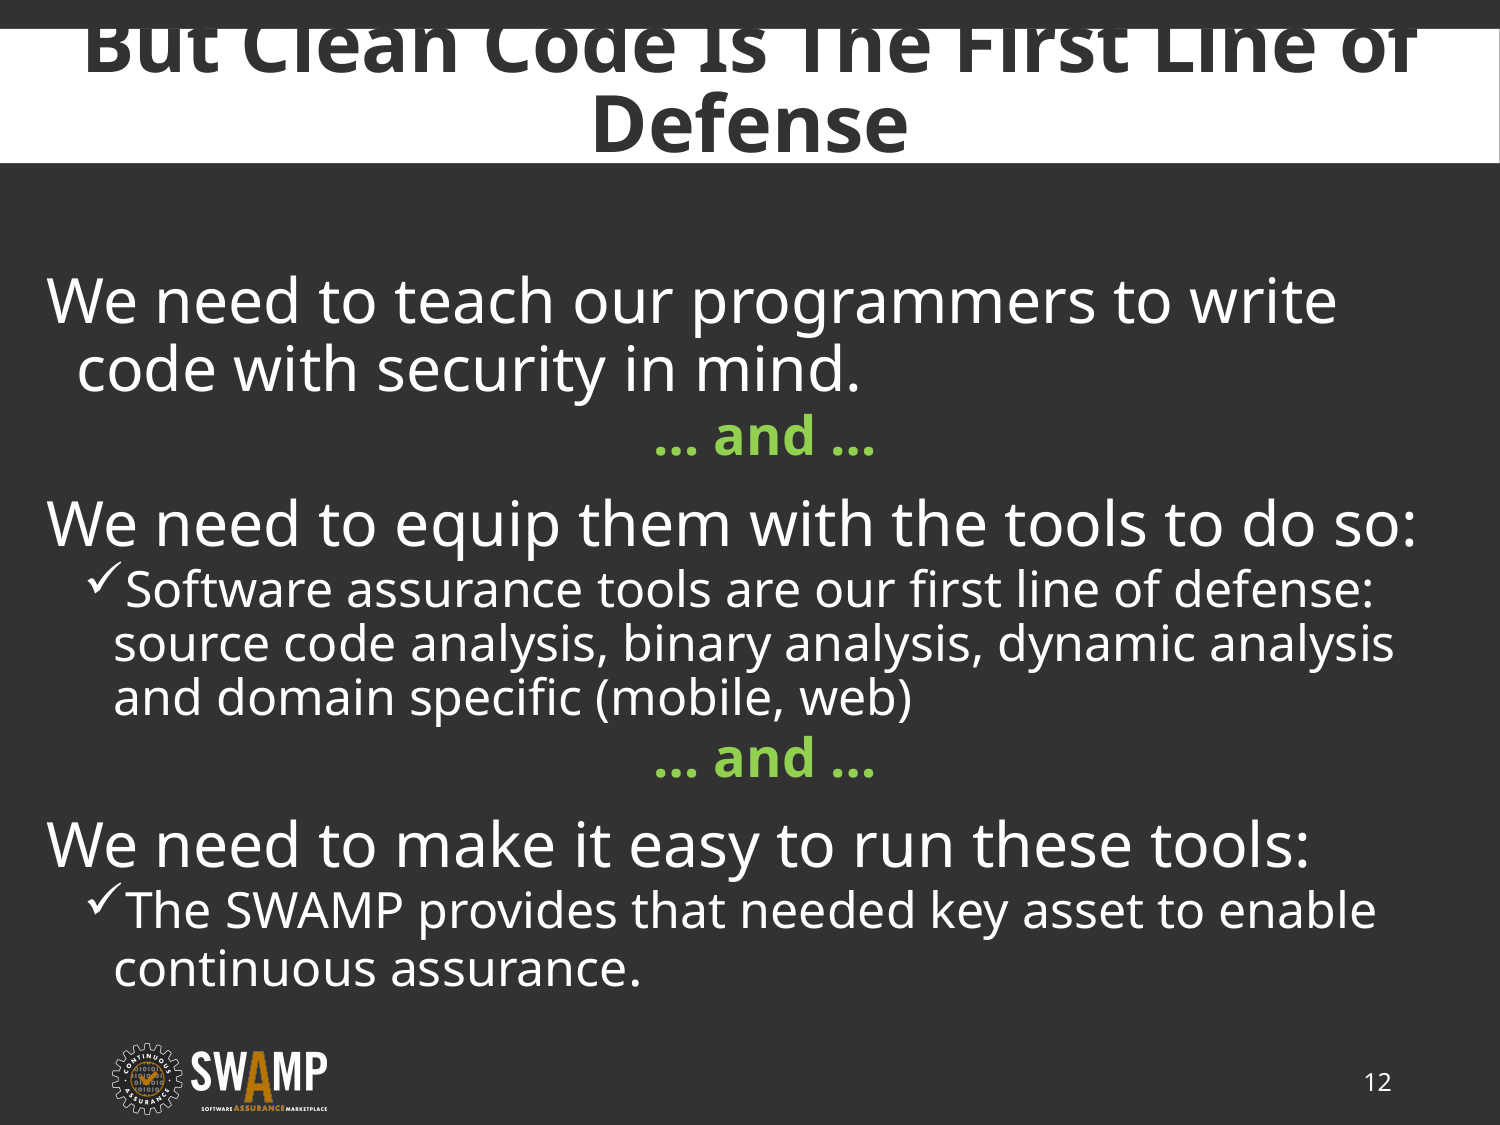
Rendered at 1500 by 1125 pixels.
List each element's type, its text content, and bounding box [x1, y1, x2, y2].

picture [112, 1043, 327, 1115]
title But Clean Code Is The First Line of Defense [0, 0, 1500, 177]
slide_number 12 [1355, 1053, 1473, 1114]
list We need to teach our programmers to write code with security in mind. … and … We need to equip them with the tools to do so: Software assurance tools are our first line of defense: source code analysis, binary analysis, dynamic analysis and domain specific (mobile, web) … and … We need to make it easy to run these tools: The SWAMP provides that needed key asset to enable continuous assurance. [31, 262, 1462, 1022]
